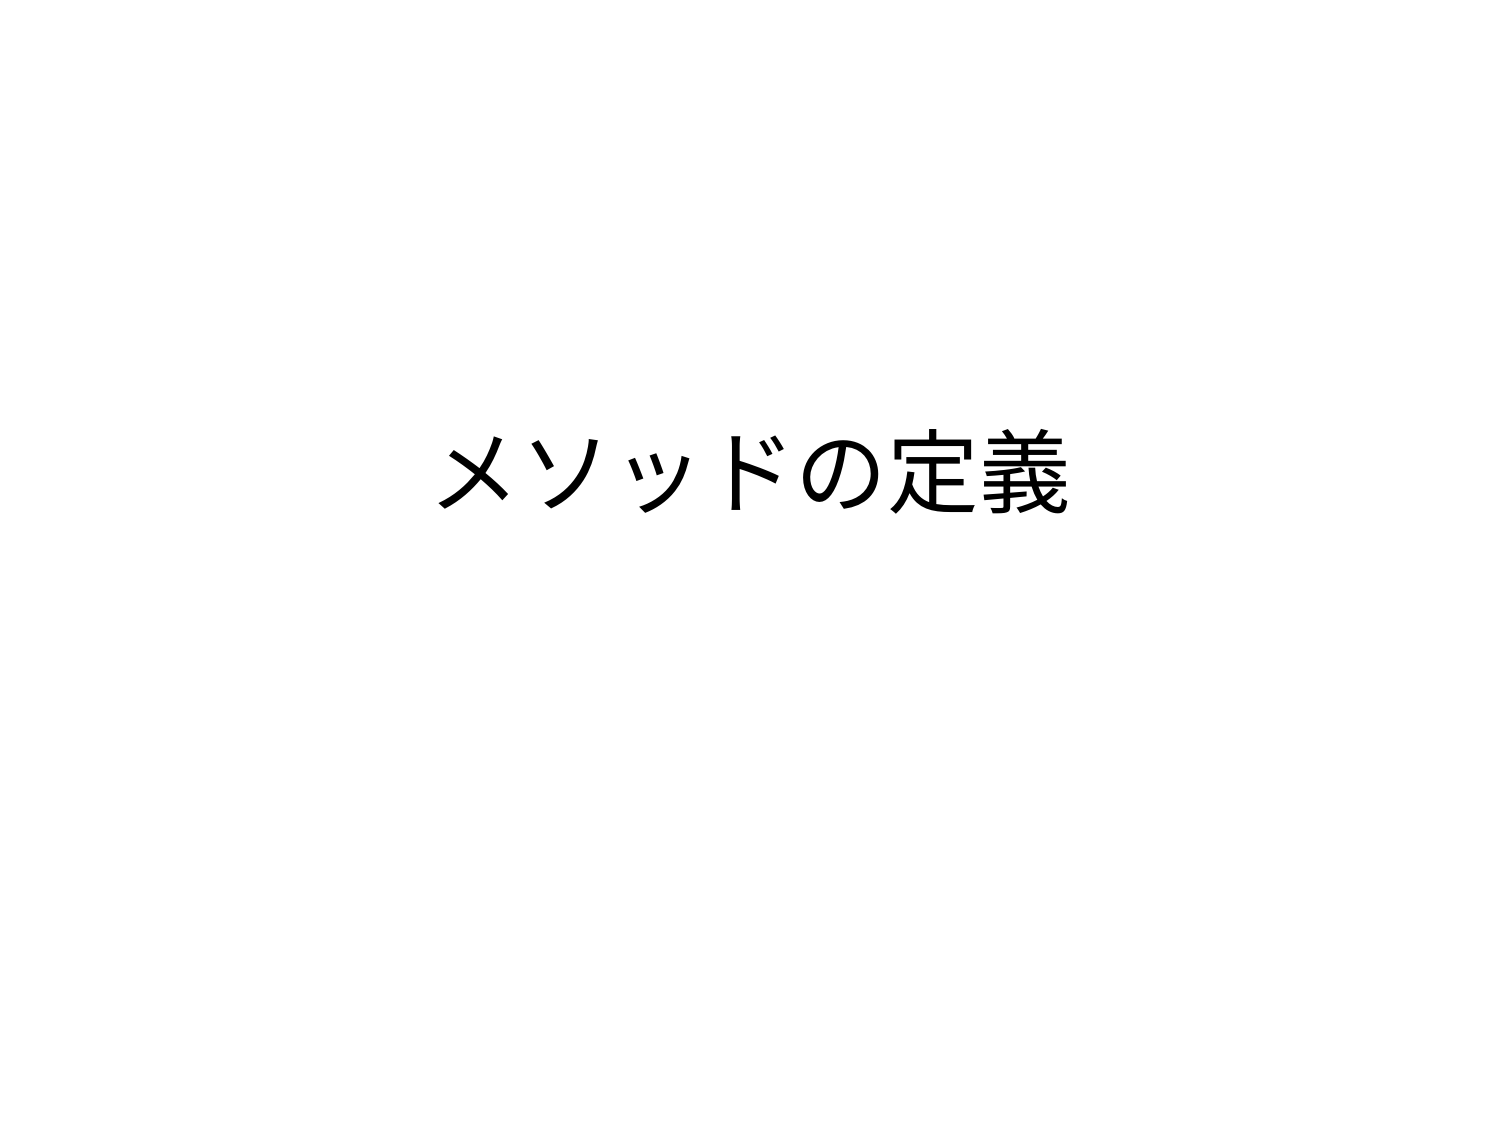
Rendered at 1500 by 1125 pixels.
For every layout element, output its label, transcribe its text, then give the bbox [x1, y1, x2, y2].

title メソッドの定義 [112, 349, 1388, 591]
